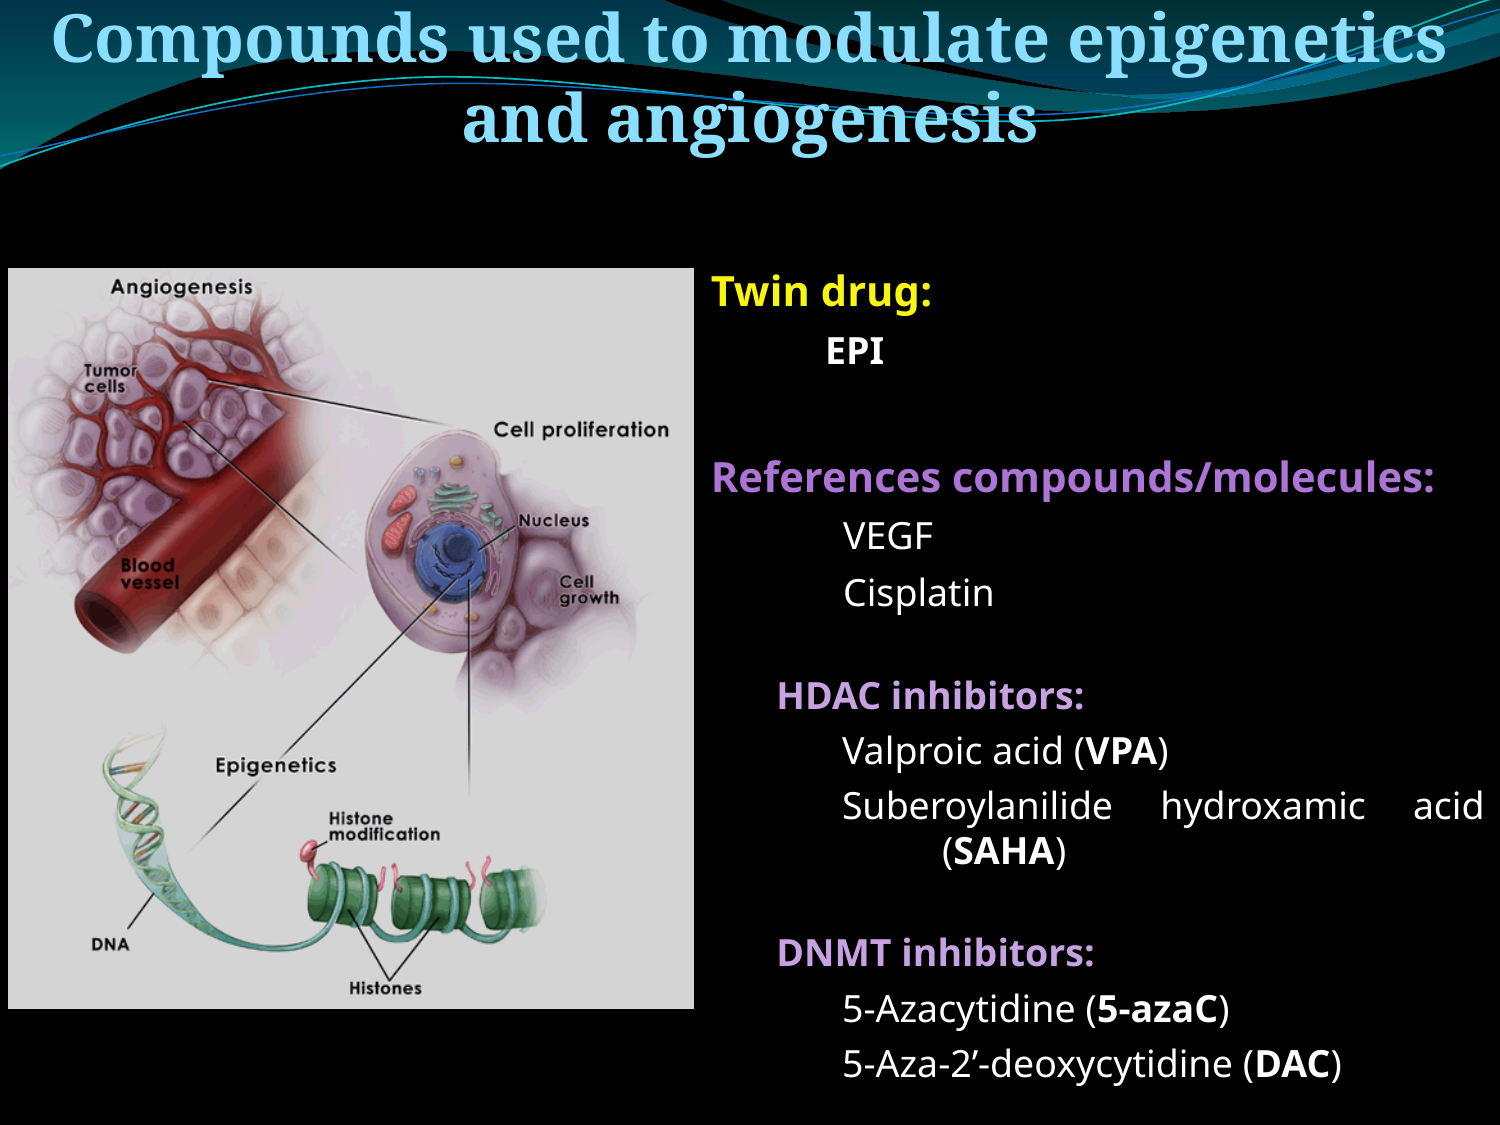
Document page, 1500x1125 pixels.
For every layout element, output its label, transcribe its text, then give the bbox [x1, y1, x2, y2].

text_box Compounds used to modulate epigenetics and angiogenesis [0, 0, 1500, 153]
text_box Twin drug: EPI References compounds/molecules: VEGF Cisplatin HDAC inhibitors: Valproic acid (VPA) Suberoylanilide hydroxamic acid (SAHA) DNMT inhibitors: 5-Azacytidine (5-azaC) 5-Aza-2’-deoxycytidine (DAC) [696, 257, 1500, 1020]
picture [7, 268, 694, 1009]
text_box Conclusions [696, 272, 701, 1017]
